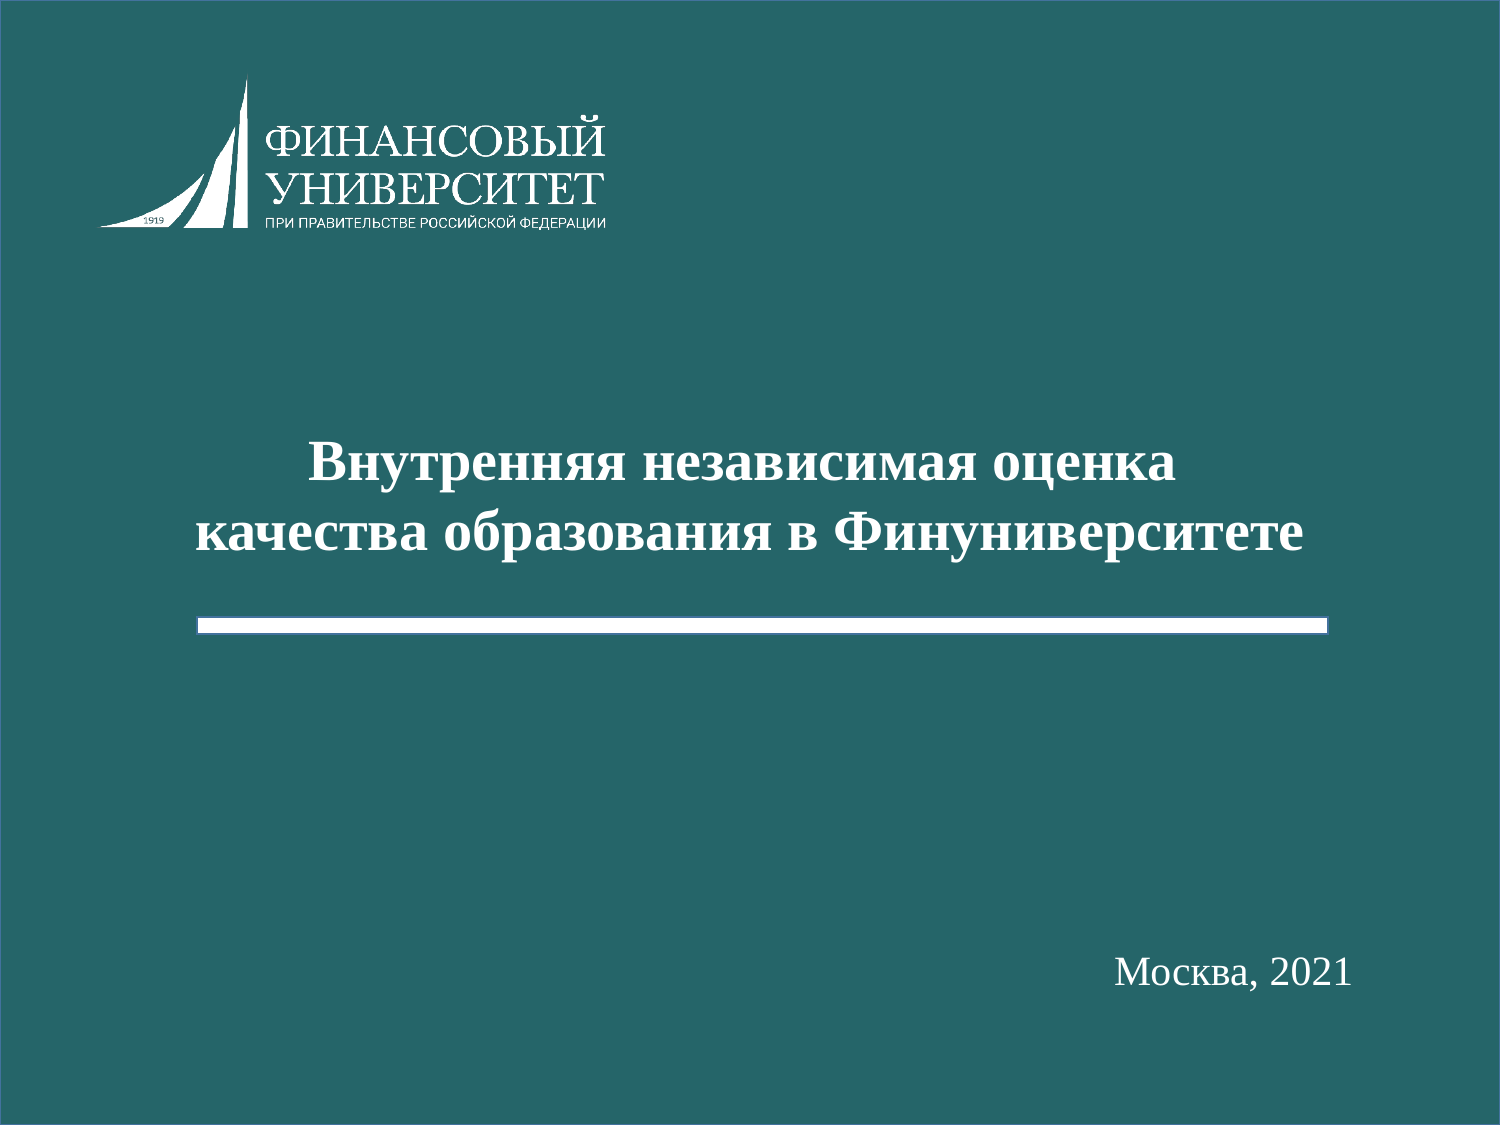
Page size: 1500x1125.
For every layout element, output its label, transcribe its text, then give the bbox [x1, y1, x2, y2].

text_box [196, 616, 1329, 635]
text_box Москва, 2021 [1036, 942, 1369, 1003]
text_box Внутренняя независимая оценка качества образования в Финуниверситете [0, 0, 1500, 1125]
picture [95, 50, 610, 230]
